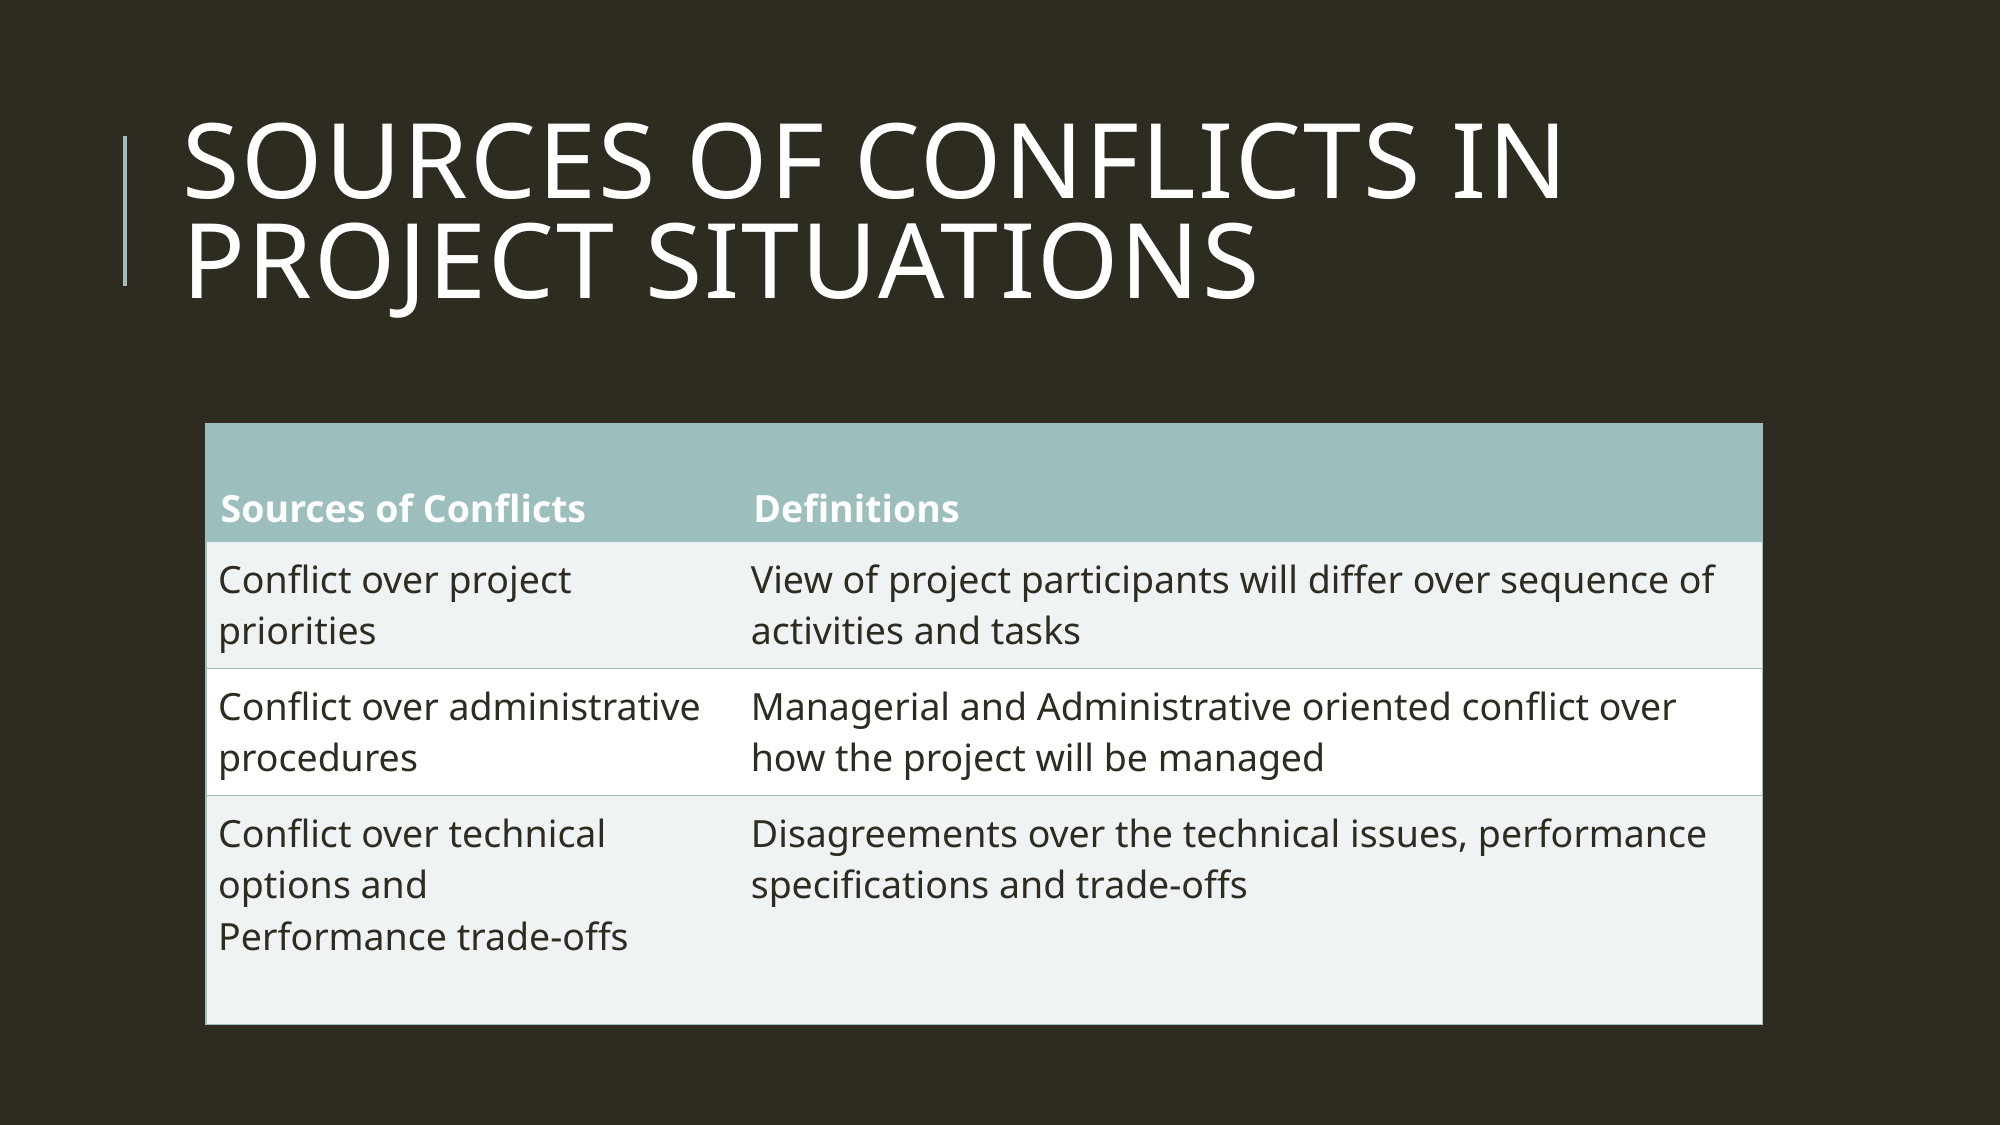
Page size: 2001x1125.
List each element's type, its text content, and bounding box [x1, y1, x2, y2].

table_header Sources of Conflicts [207, 425, 738, 541]
table_cell View of project participants will differ over sequence of activities and tasks [738, 542, 1762, 668]
table_cell Managerial and Administrative oriented conflict over how the project will be managed [738, 669, 1762, 795]
title Sources of conflicts in project situations [168, 96, 1763, 342]
table_cell Conflict over administrative procedures [207, 669, 738, 795]
table_cell Disagreements over the technical issues, performance specifications and trade-offs [738, 796, 1762, 1024]
table_cell Conflict over technical options and Performance trade-offs [207, 796, 738, 1024]
table_cell Conflict over project priorities [207, 542, 738, 668]
table_header Definitions [738, 425, 1762, 541]
